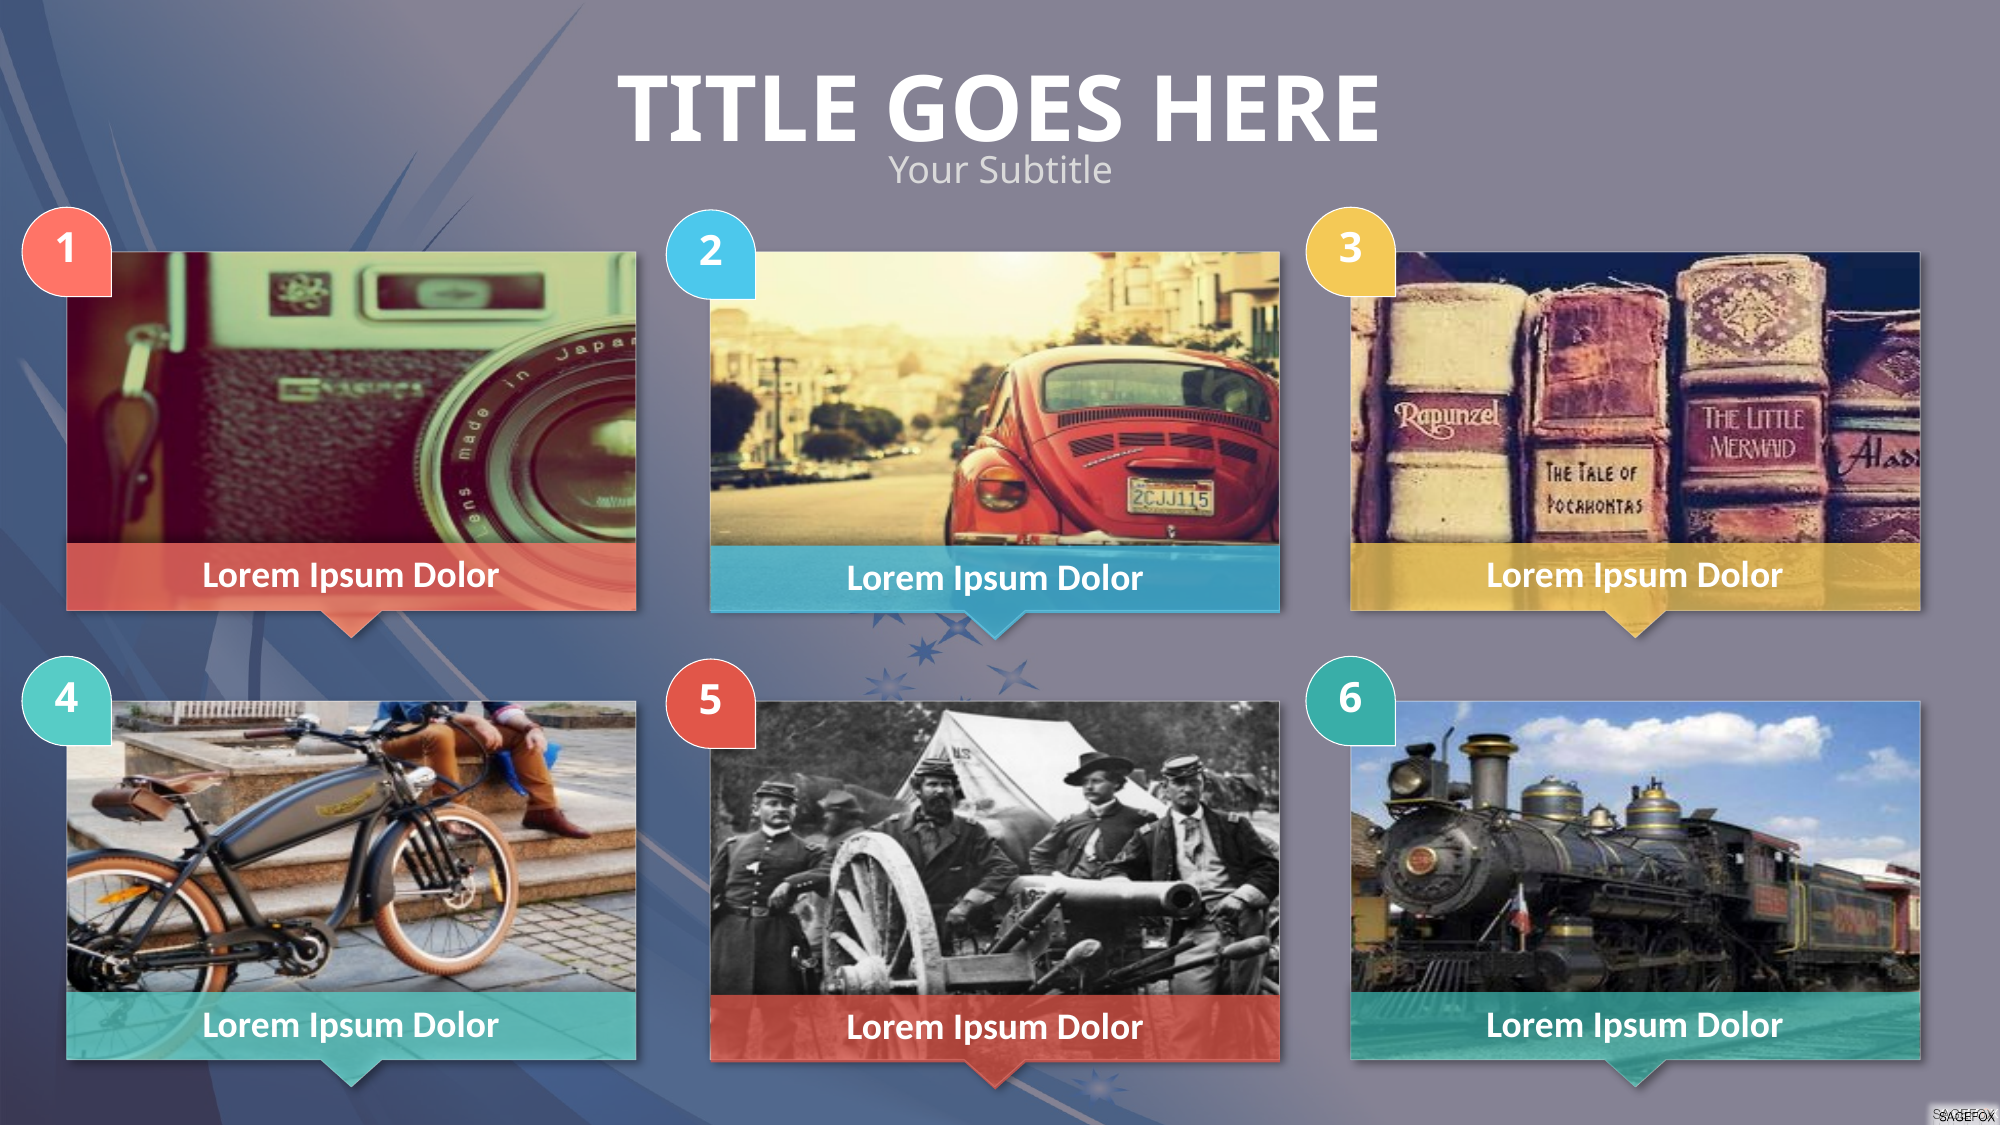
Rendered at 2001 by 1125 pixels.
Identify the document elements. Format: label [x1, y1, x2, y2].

text_box [710, 994, 1280, 1090]
text_box [66, 543, 636, 638]
text_box [1305, 207, 1396, 297]
text_box [665, 658, 756, 749]
text_box [666, 209, 756, 300]
text_box [1350, 992, 1920, 1087]
text_box [66, 251, 636, 533]
picture [1929, 1108, 1997, 1125]
text_box [21, 656, 112, 746]
text_box [548, 42, 1452, 199]
text_box [66, 992, 636, 1087]
text_box [21, 207, 112, 297]
text_box [710, 251, 1280, 535]
text_box [1350, 251, 1921, 533]
text_box [710, 545, 1280, 641]
text_box [710, 701, 1280, 985]
text_box [66, 701, 636, 982]
text_box [1350, 543, 1920, 638]
text_box [1305, 656, 1396, 746]
text_box [1350, 701, 1921, 983]
